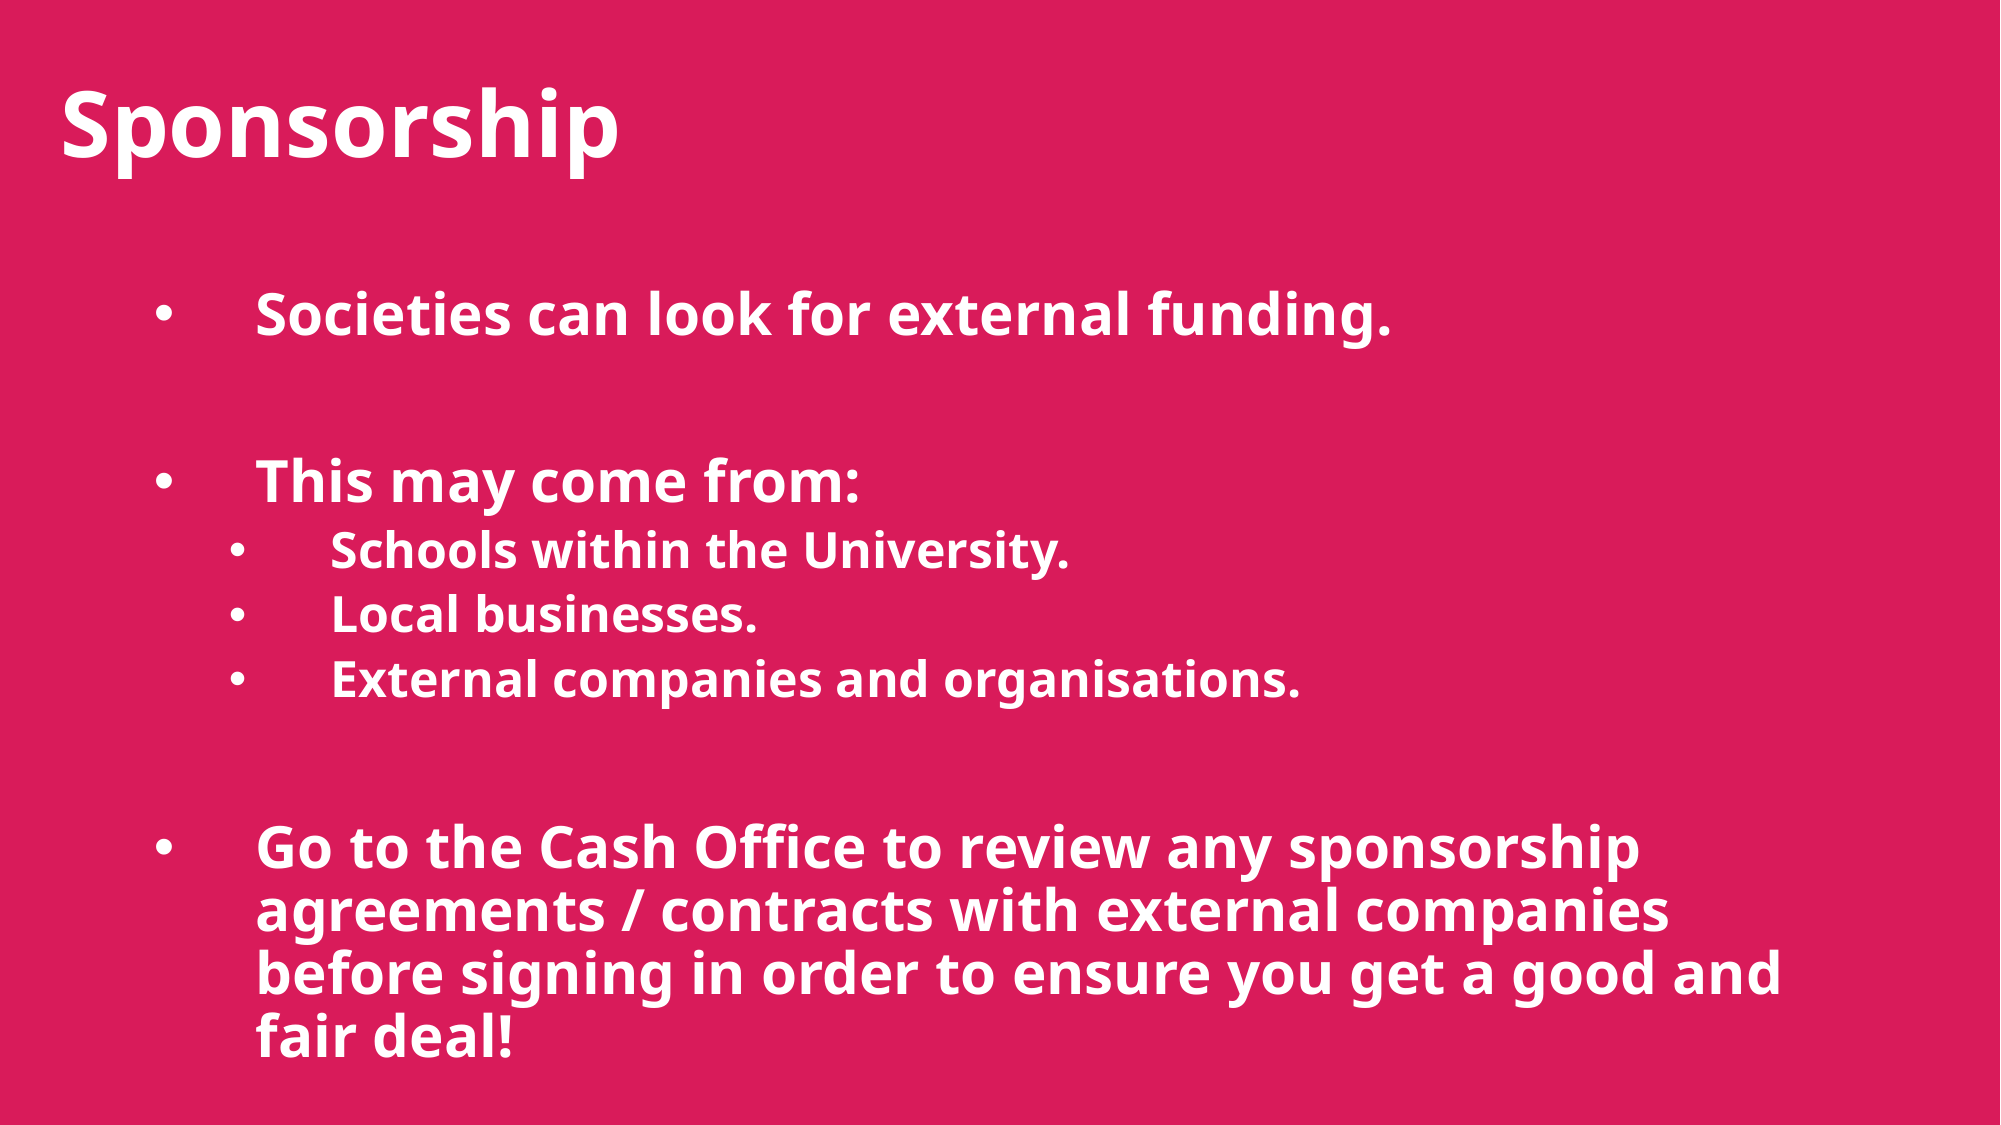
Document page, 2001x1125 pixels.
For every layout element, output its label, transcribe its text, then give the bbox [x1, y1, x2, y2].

list Societies can look for external funding. This may come from: Schools within the University. Local businesses. External companies and organisations. Go to the Cash Office to review any sponsorship agreements / contracts with external companies before signing in order to ensure you get a good and fair deal! [139, 277, 1864, 1085]
text_box Sponsorship [45, 19, 1403, 237]
